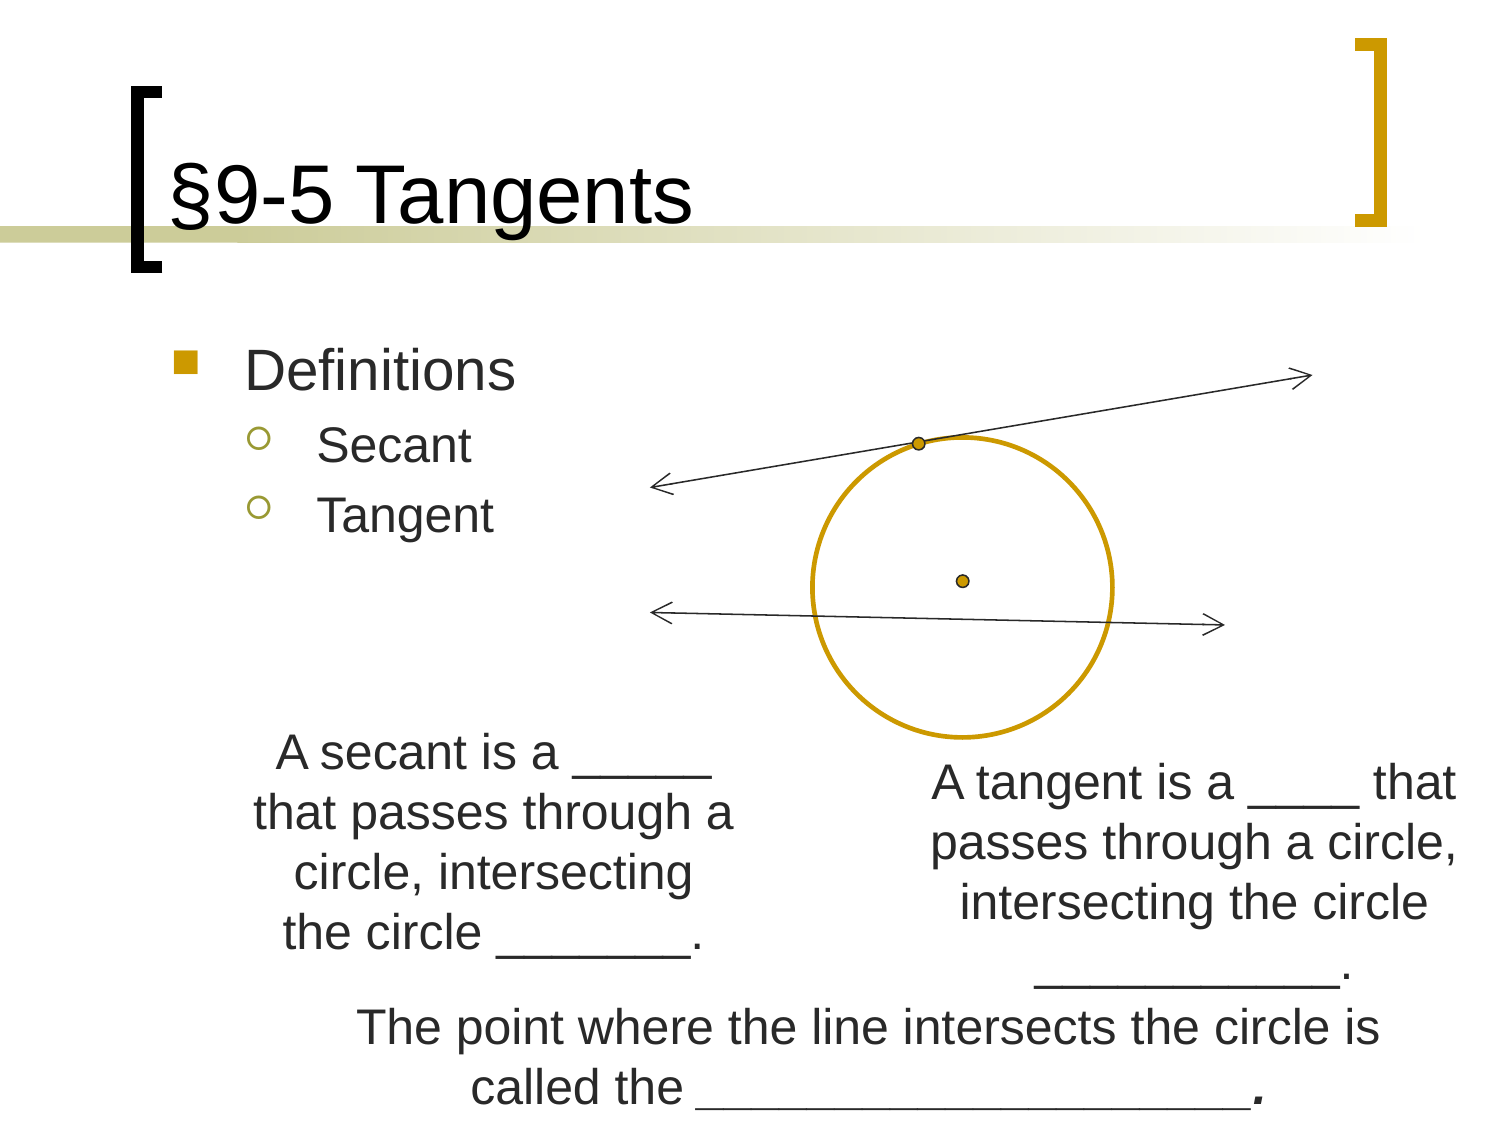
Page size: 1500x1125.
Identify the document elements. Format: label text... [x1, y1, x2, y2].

text_box A tangent is a ____ that passes through a circle, intersecting the circle ___________. [912, 741, 1476, 997]
list Definitions Secant Tangent [155, 324, 713, 1076]
text_box [956, 574, 969, 588]
text_box A secant is a _____ that passes through a circle, intersecting the circle _______. [237, 712, 750, 968]
text_box [649, 442, 912, 495]
text_box The point where the line intersects the circle is called the ____________________. [299, 987, 1438, 1123]
title §9-5 Tangents [152, 15, 1328, 248]
text_box [815, 617, 1109, 738]
text_box [925, 367, 1313, 441]
text_box [812, 437, 1113, 622]
text_box [649, 601, 1225, 636]
text_box [912, 437, 925, 450]
